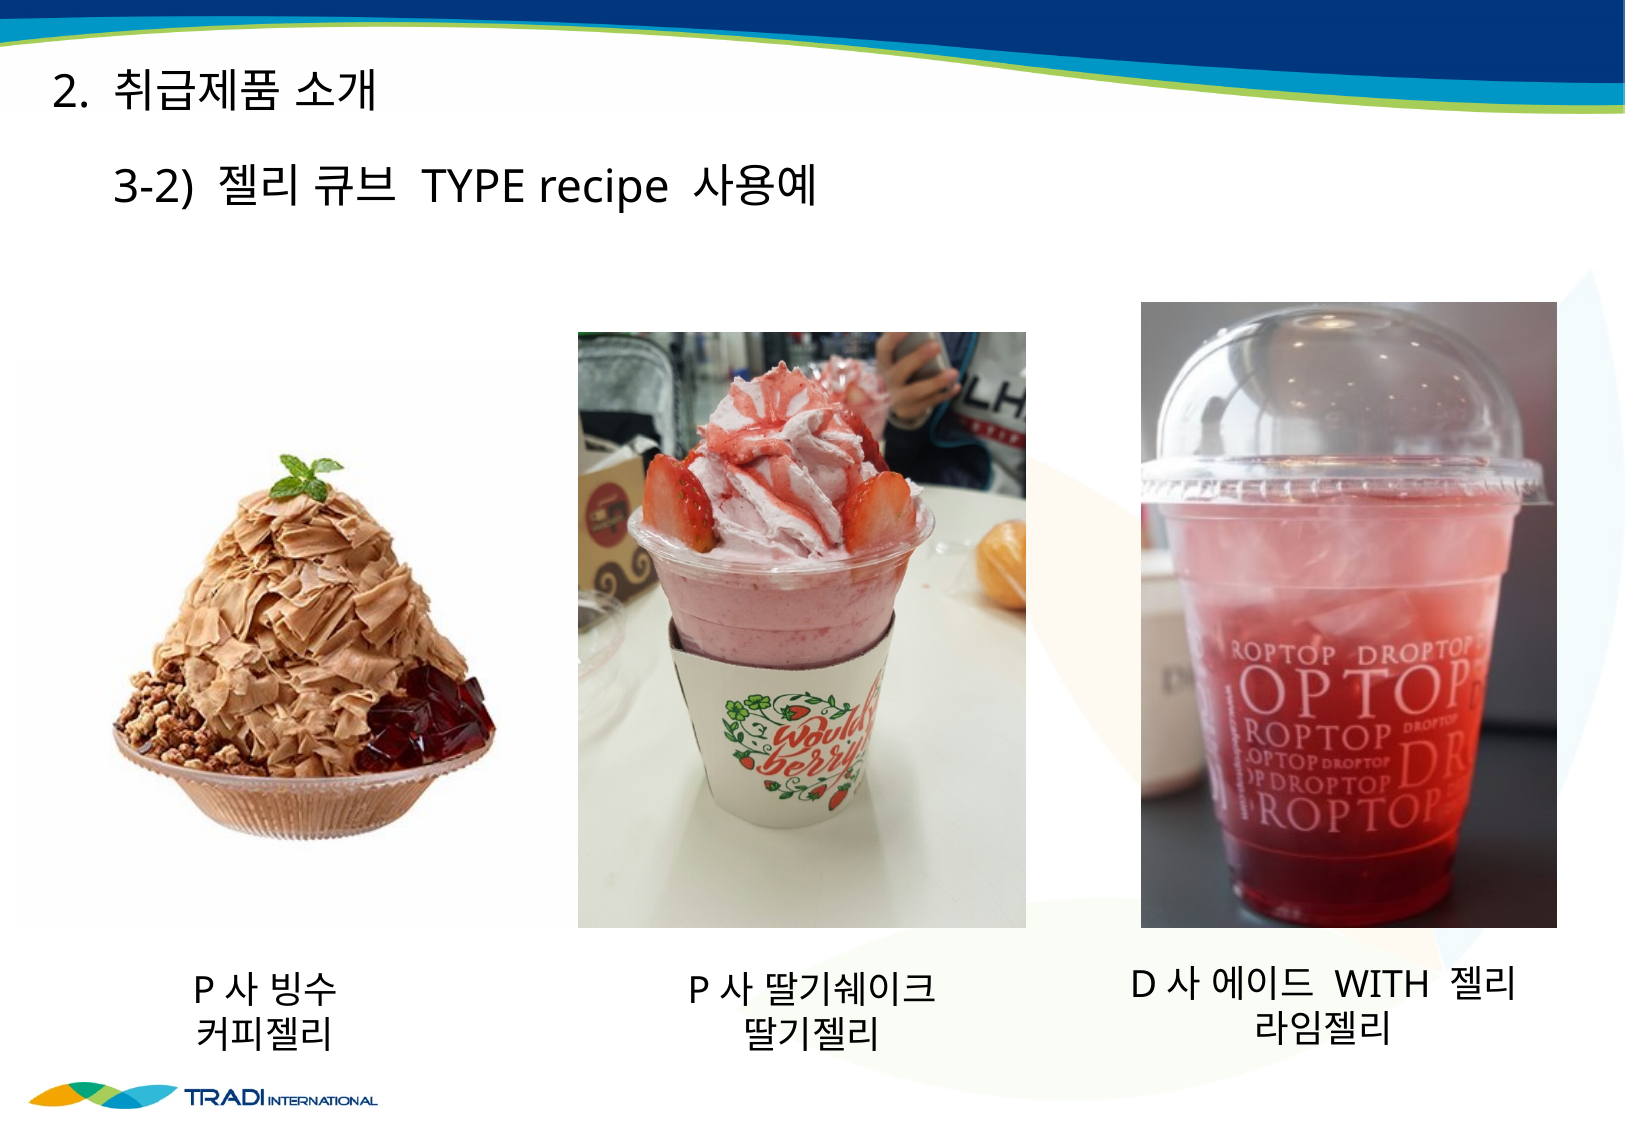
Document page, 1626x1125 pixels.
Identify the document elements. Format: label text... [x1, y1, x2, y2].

text_box P사 빙수 커피젤리 [177, 958, 354, 1064]
picture [18, 269, 1625, 1101]
text_box 2. 취급제품 소개 [37, 54, 393, 125]
text_box D사 에이드 WITH 젤리 라임젤리 [1115, 952, 1533, 1057]
text_box 3-2) 젤리 큐브 TYPE recipe 사용예 [98, 149, 847, 219]
text_box P사 딸기쉐이크 딸기젤리 [672, 958, 952, 1064]
picture [28, 1082, 378, 1109]
picture [0, 0, 1625, 114]
